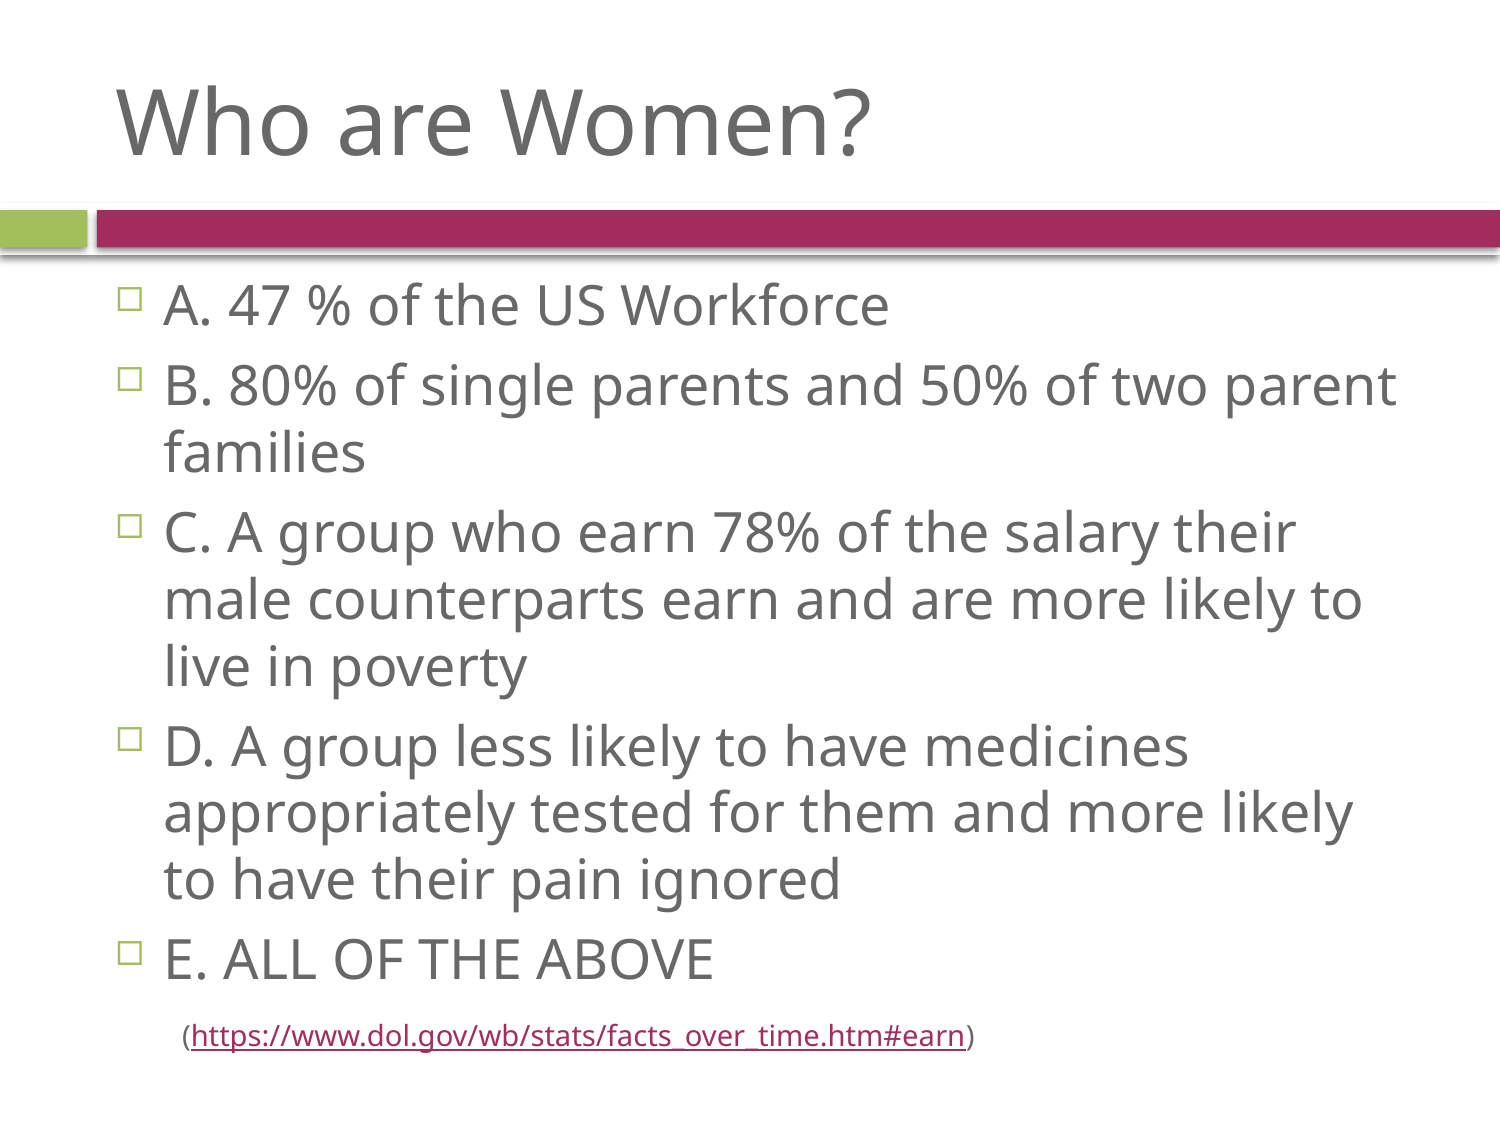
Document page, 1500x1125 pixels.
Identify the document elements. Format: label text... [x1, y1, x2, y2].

title Who are Women? [100, 37, 1438, 200]
list A. 47 % of the US Workforce B. 80% of single parents and 50% of two parent families C. A group who earn 78% of the salary their male counterparts earn and are more likely to live in poverty D. A group less likely to have medicines appropriately tested for them and more likely to have their pain ignored E. ALL OF THE ABOVE [100, 262, 1438, 1000]
footer (https://www.dol.gov/wb/stats/facts_over_time.htm#earn) [99, 1024, 990, 1085]
